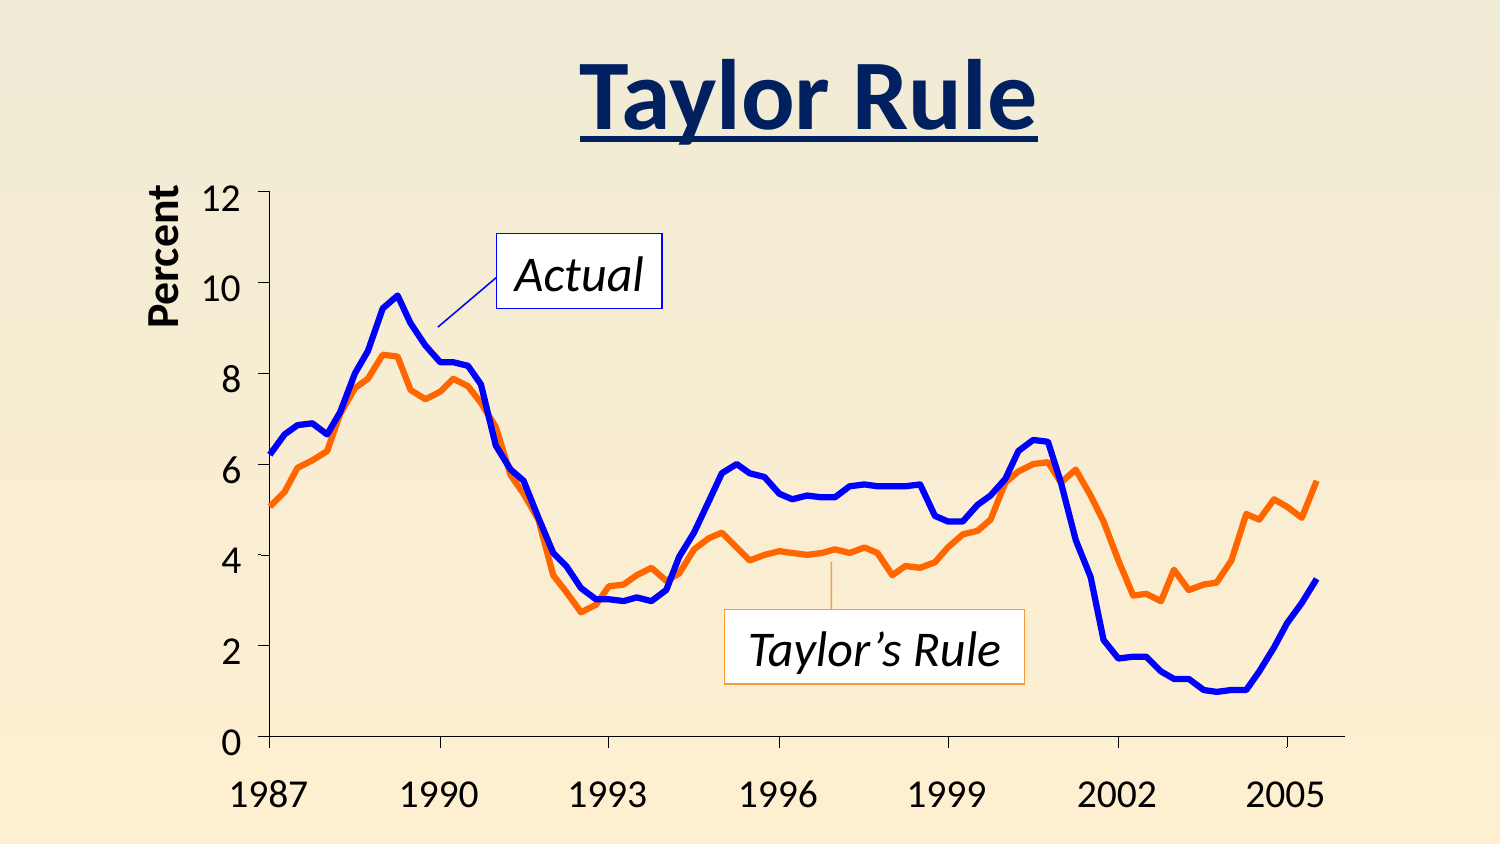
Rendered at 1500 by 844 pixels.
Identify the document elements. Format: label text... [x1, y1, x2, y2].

text_box Taylor Rule [565, 21, 1053, 132]
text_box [124, 134, 1401, 828]
